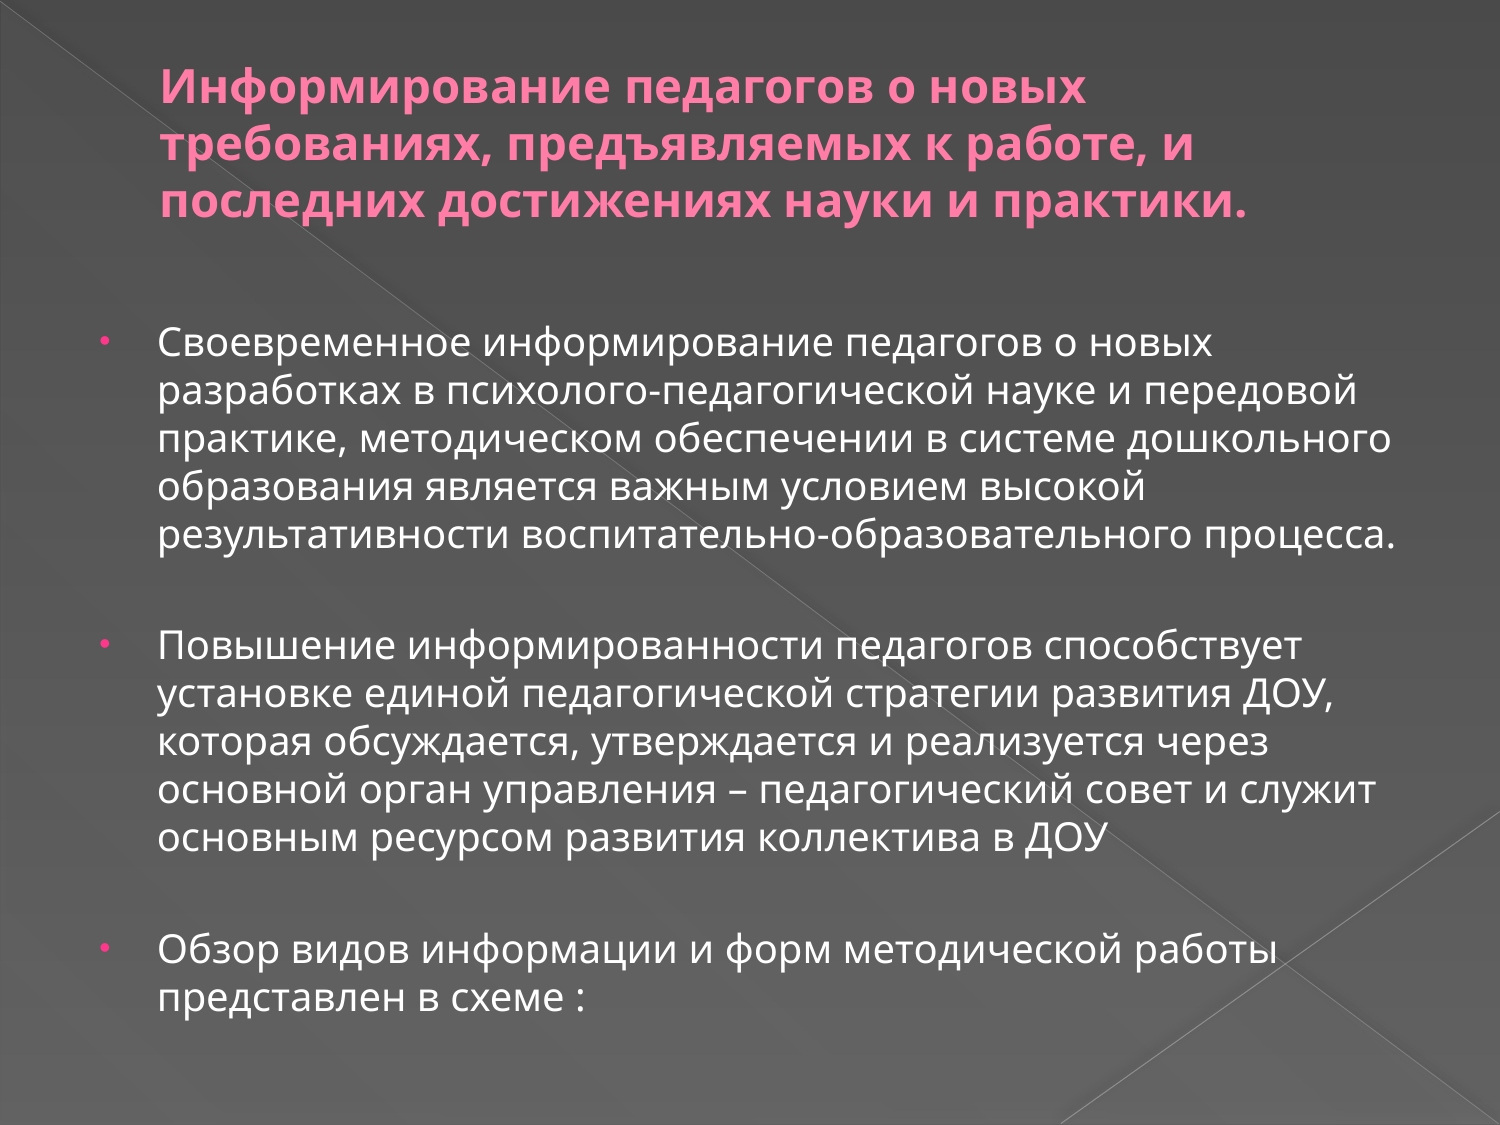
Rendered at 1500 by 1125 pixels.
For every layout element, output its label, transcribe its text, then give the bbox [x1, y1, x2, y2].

list Своевременное информирование педагогов о новых разработках в психолого-педагогической науке и передовой практике, методическом обеспечении в системе дошкольного образования является важным условием высокой результативности воспитательно-образовательного процесса. Повышение информированности педагогов способствует установке единой педагогической стратегии развития ДОУ, которая обсуждается, утверждается и реализуется через основной орган управления – педагогический совет и служит основным ресурсом развития коллектива в ДОУ Обзор видов информации и форм методической работы представлен в схеме : [75, 308, 1425, 1059]
title Информирование педагогов о новых требованиях, предъявляемых к работе, и последних достижениях науки и практики. [82, 46, 1432, 293]
